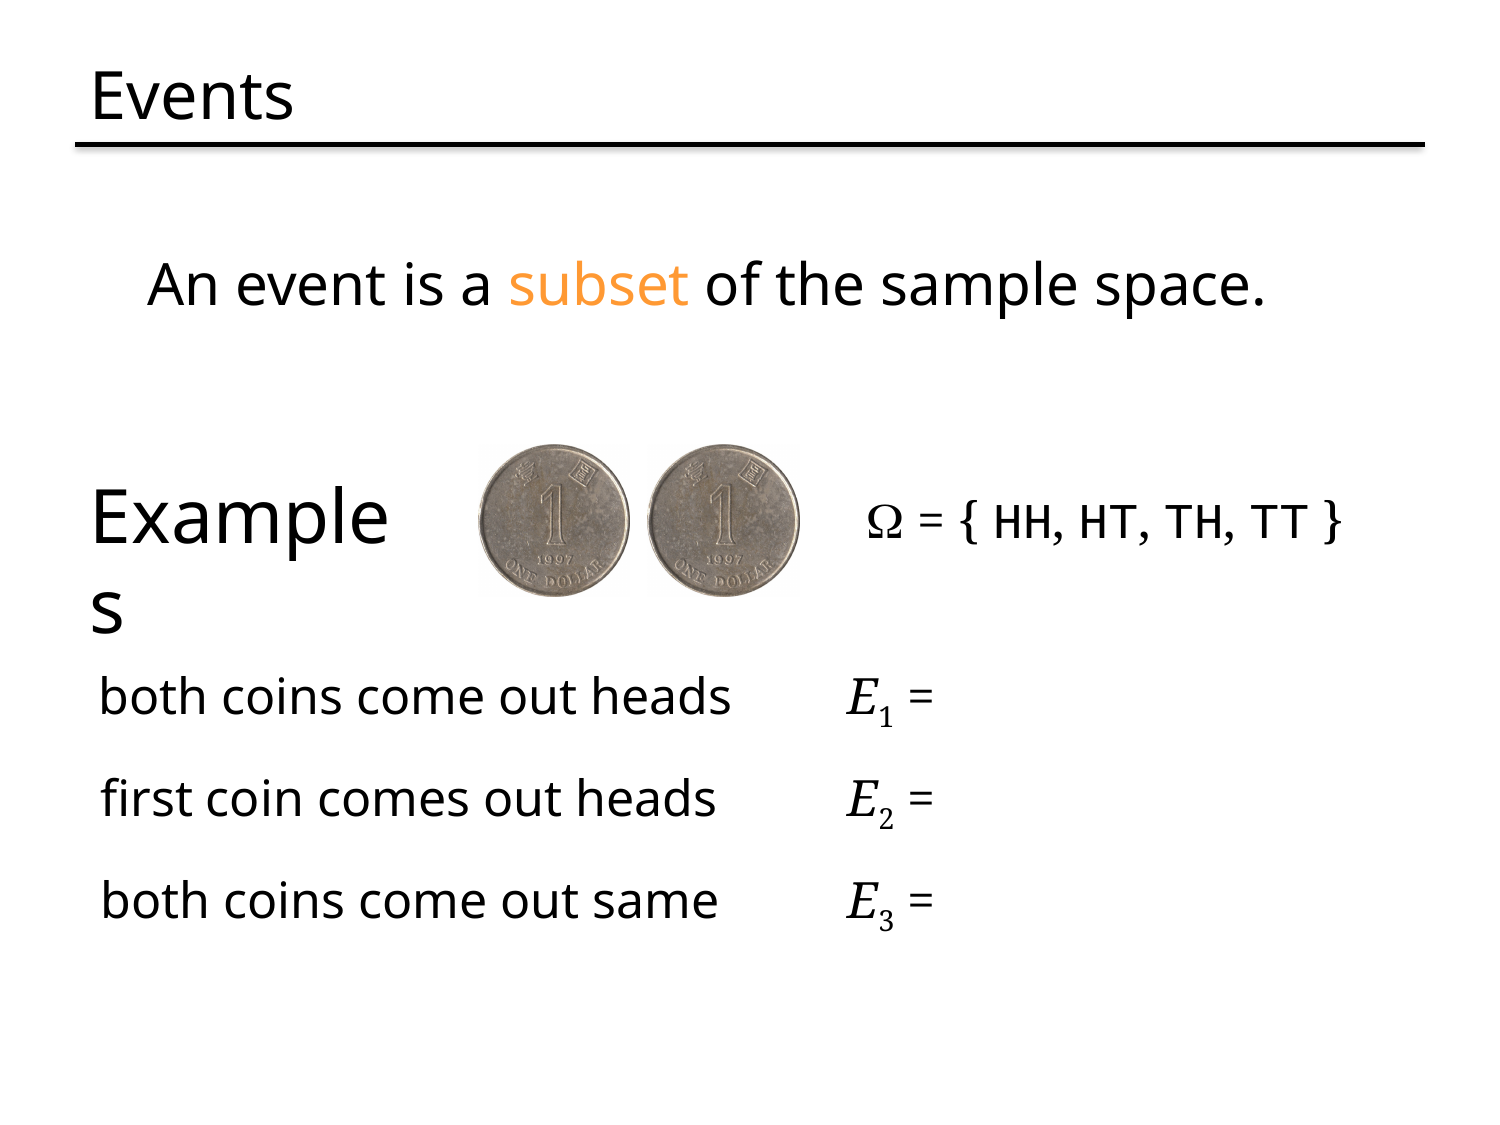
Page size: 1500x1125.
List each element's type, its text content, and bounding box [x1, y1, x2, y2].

title Events [75, 45, 1425, 145]
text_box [108, 860, 956, 937]
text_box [108, 656, 956, 734]
text_box Examples [74, 460, 422, 656]
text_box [477, 444, 1366, 597]
text_box An event is a subset of the sample space. [132, 239, 1283, 324]
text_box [108, 759, 956, 836]
